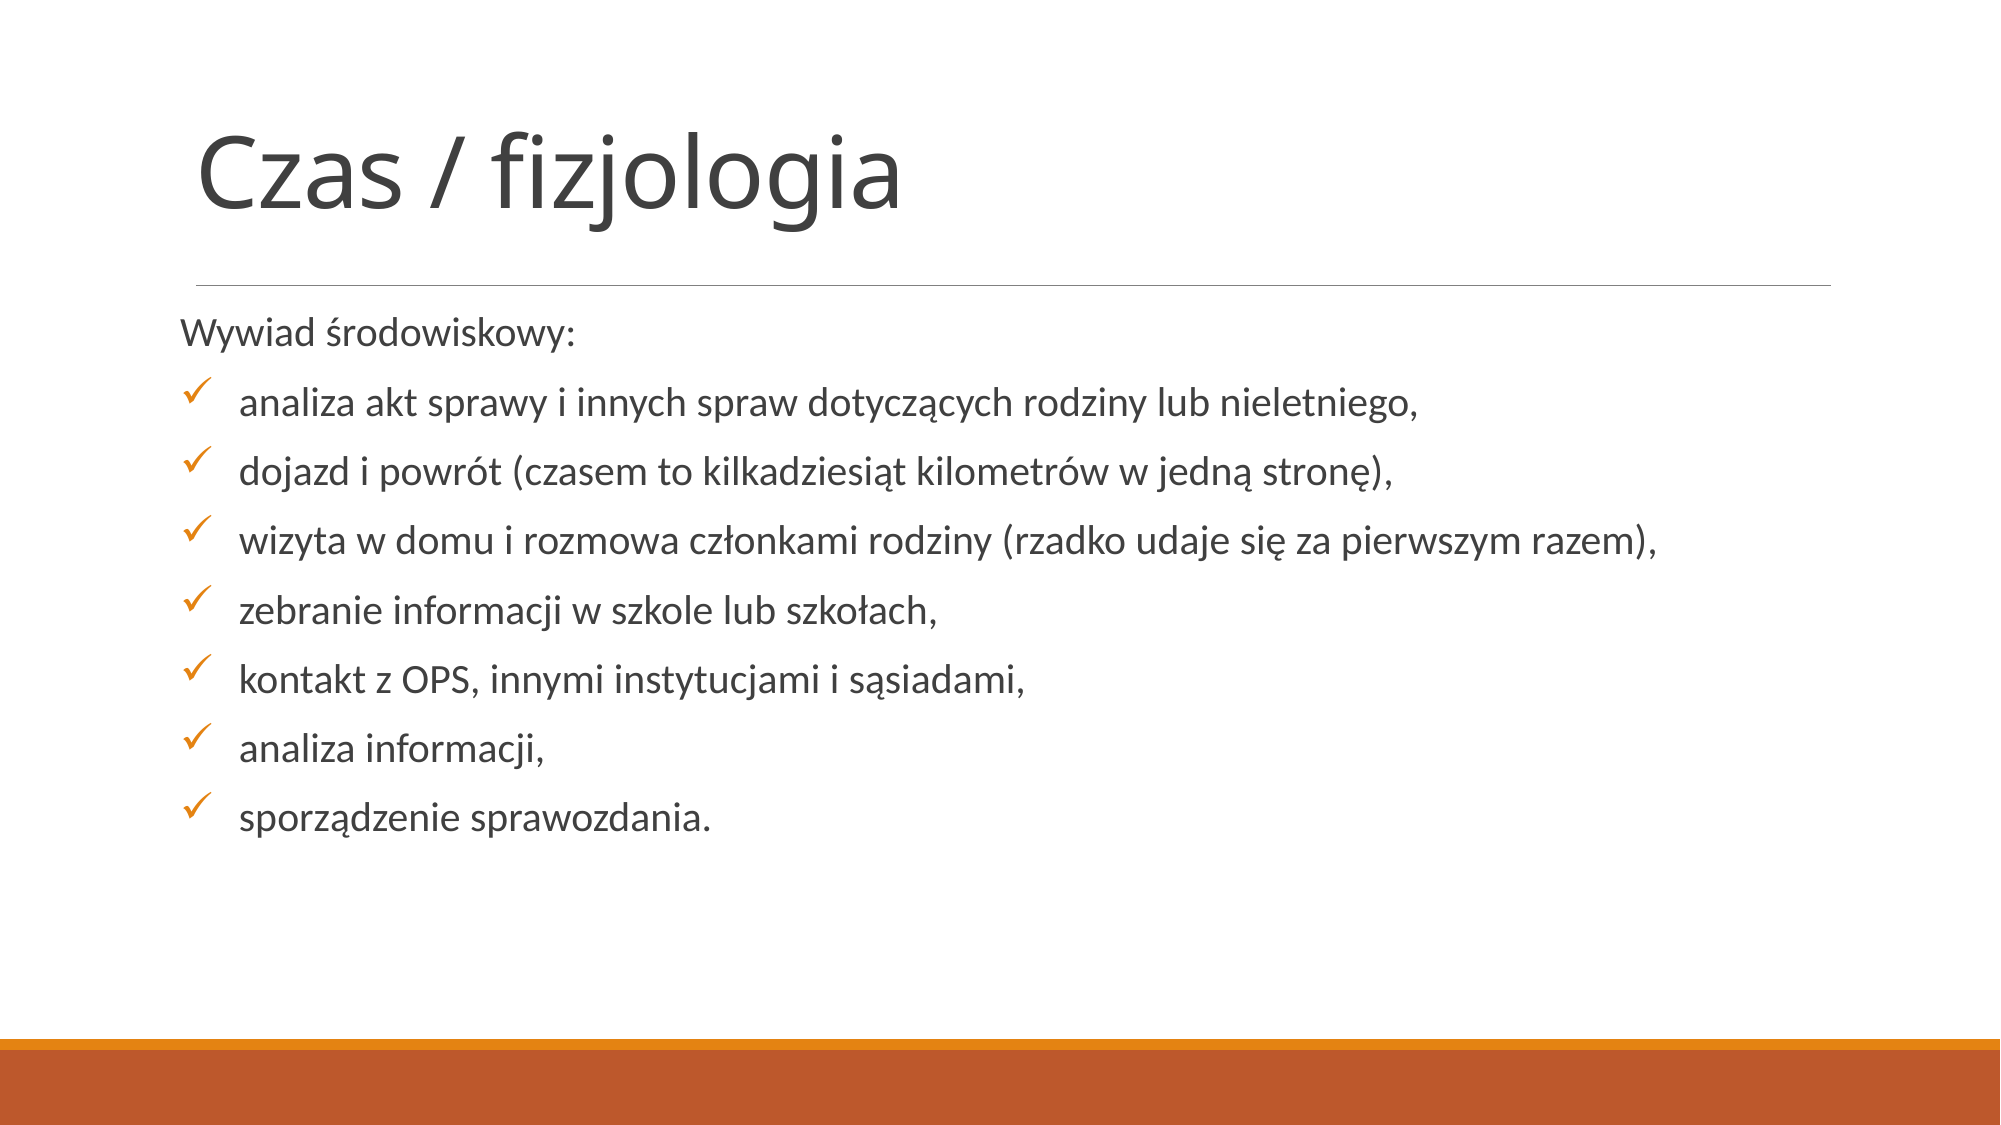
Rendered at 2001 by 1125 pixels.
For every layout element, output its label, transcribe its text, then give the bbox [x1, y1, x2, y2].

title Czas / fizjologia [180, 47, 1830, 237]
list Wywiad środowiskowy: analiza akt sprawy i innych spraw dotyczących rodziny lub nieletniego, dojazd i powrót (czasem to kilkadziesiąt kilometrów w jedną stronę), wizyta w domu i rozmowa członkami rodziny (rzadko udaje się za pierwszym razem), zebranie informacji w szkole lub szkołach, kontakt z OPS, innymi instytucjami i sąsiadami, analiza informacji, sporządzenie sprawozdania. [180, 302, 1830, 963]
